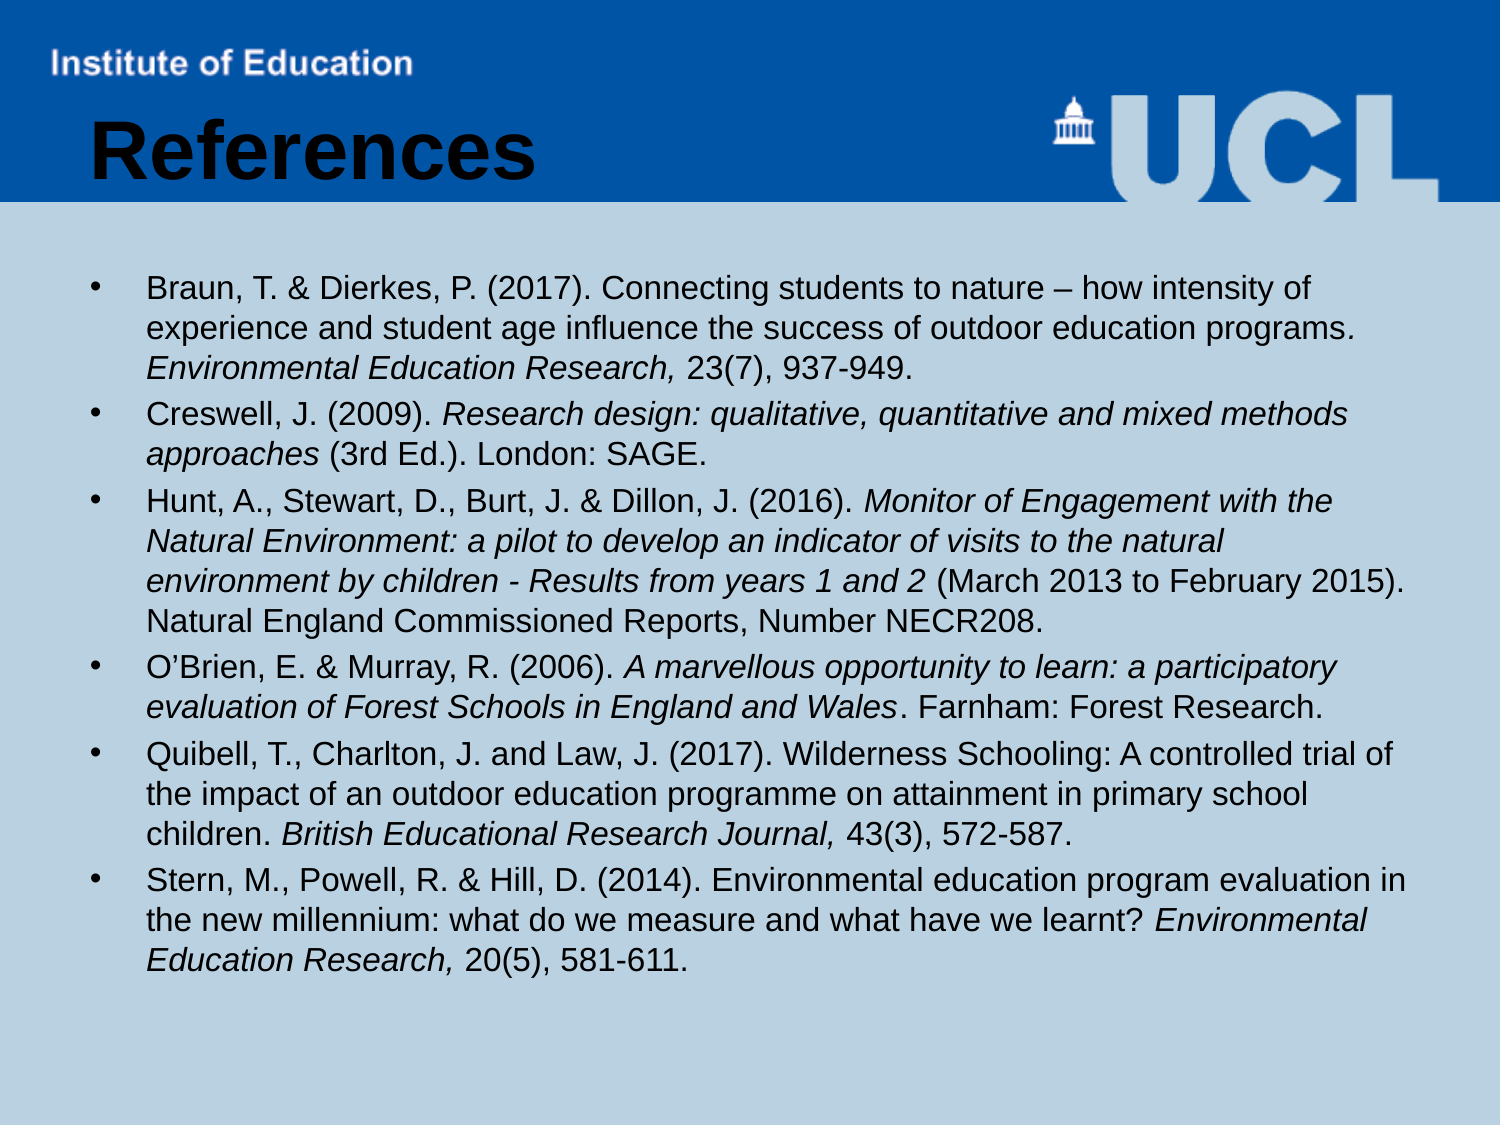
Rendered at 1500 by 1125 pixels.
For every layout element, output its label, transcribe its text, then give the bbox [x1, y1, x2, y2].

list Braun, T. & Dierkes, P. (2017). Connecting students to nature – how intensity of experience and student age influence the success of outdoor education programs. Environmental Education Research, 23(7), 937-949. Creswell, J. (2009). Research design: qualitative, quantitative and mixed methods approaches (3rd Ed.). London: SAGE. Hunt, A., Stewart, D., Burt, J. & Dillon, J. (2016). Monitor of Engagement with the Natural Environment: a pilot to develop an indicator of visits to the natural environment by children - Results from years 1 and 2 (March 2013 to February 2015). Natural England Commissioned Reports, Number NECR208. O’Brien, E. & Murray, R. (2006). A marvellous opportunity to learn: a participatory evaluation of Forest Schools in England and Wales. Farnham: Forest Research. Quibell, T., Charlton, J. and Law, J. (2017). Wilderness Schooling: A controlled trial of the impact of an outdoor education programme on attainment in primary school children. British Educational Research Journal, 43(3), 572-587. Stern, M., Powell, R. & Hill, D. (2014). Environmental education program evaluation in the new millennium: what do we measure and what have we learnt? Environmental Education Research, 20(5), 581-611. [75, 207, 1425, 858]
title References [75, 88, 1425, 207]
picture [0, 0, 1500, 202]
